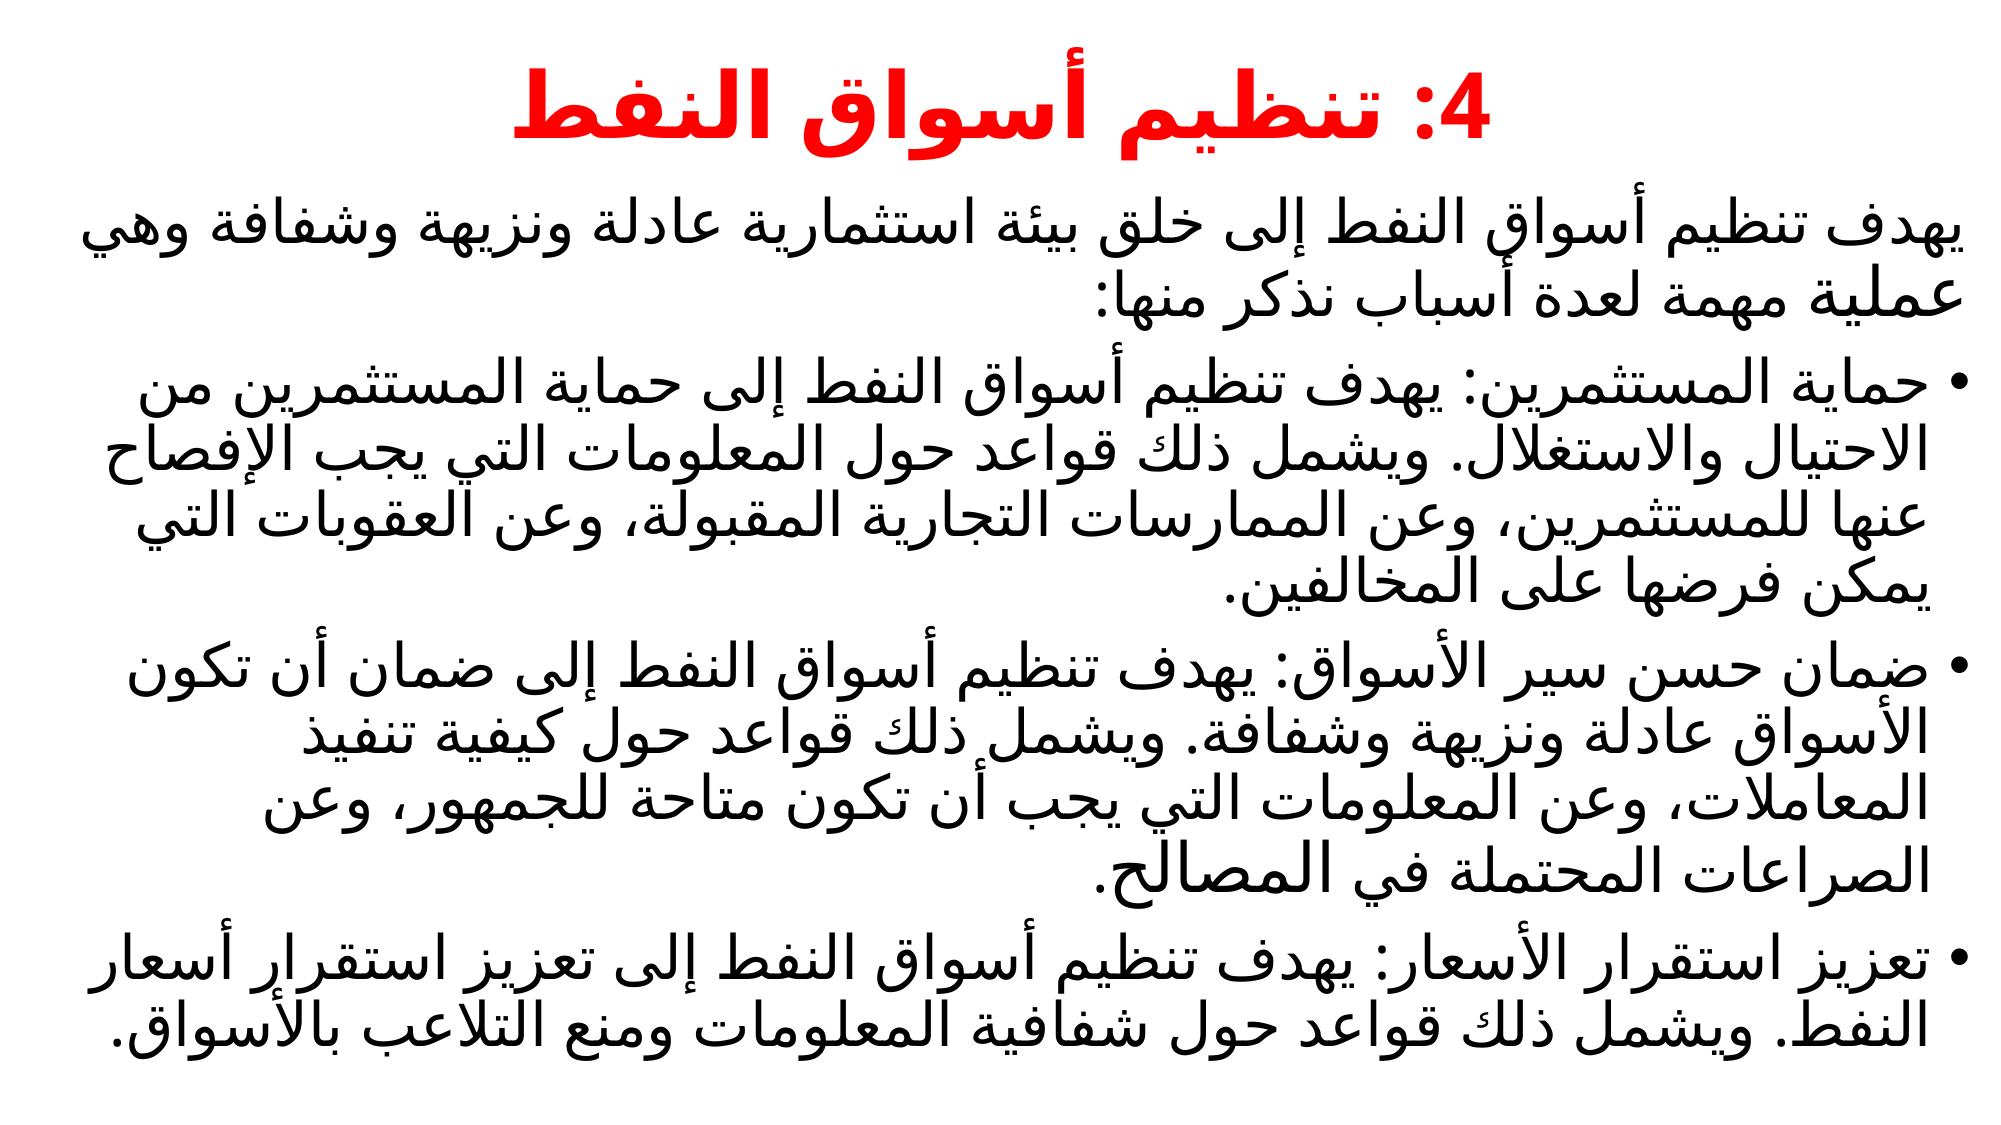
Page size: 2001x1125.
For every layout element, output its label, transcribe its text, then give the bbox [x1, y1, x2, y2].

title 4: تنظيم أسواق النفط [137, 0, 1863, 183]
list يهدف تنظيم أسواق النفط إلى خلق بيئة استثمارية عادلة ونزيهة وشفافة وهي عملية مهمة لعدة أسباب نذكر منها: حماية المستثمرين: يهدف تنظيم أسواق النفط إلى حماية المستثمرين من الاحتيال والاستغلال. ويشمل ذلك قواعد حول المعلومات التي يجب الإفصاح عنها للمستثمرين، وعن الممارسات التجارية المقبولة، وعن العقوبات التي يمكن فرضها على المخالفين. ضمان حسن سير الأسواق: يهدف تنظيم أسواق النفط إلى ضمان أن تكون الأسواق عادلة ونزيهة وشفافة. ويشمل ذلك قواعد حول كيفية تنفيذ المعاملات، وعن المعلومات التي يجب أن تكون متاحة للجمهور، وعن الصراعات المحتملة في المصالح. تعزيز استقرار الأسعار: يهدف تنظيم أسواق النفط إلى تعزيز استقرار أسعار النفط. ويشمل ذلك قواعد حول شفافية المعلومات ومنع التلاعب بالأسواق. [17, 183, 1984, 1075]
